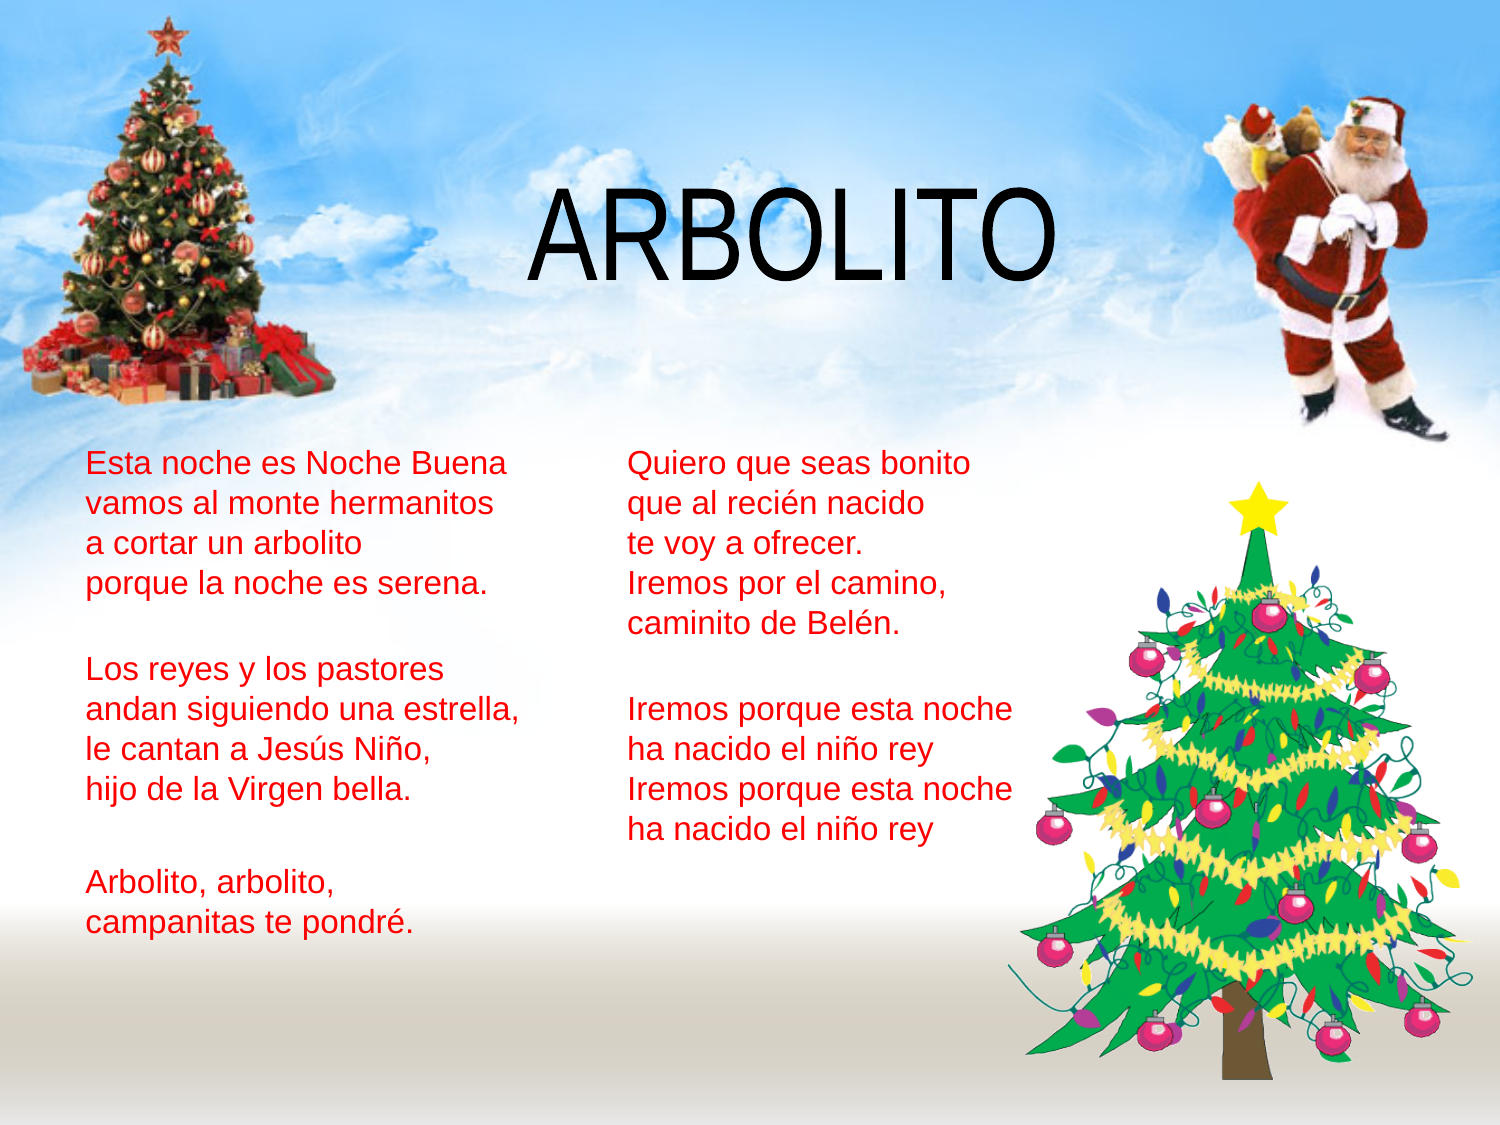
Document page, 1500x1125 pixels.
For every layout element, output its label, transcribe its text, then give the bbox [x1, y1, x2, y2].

list Esta noche es Noche Buena vamos al monte hermanitos a cortar un arbolito porque la noche es serena. Los reyes y los pastores andan siguiendo una estrella, le cantan a Jesús Niño, hijo de la Virgen bella. Arbolito, arbolito, campanitas te pondré. Quiero que seas bonito que al recién nacido te voy a ofrecer. Iremos por el camino, caminito de Belén. Iremos porque esta noche ha nacido el niño rey Iremos porque esta noche ha nacido el niño rey [70, 433, 1184, 1079]
picture [0, 0, 1500, 1080]
